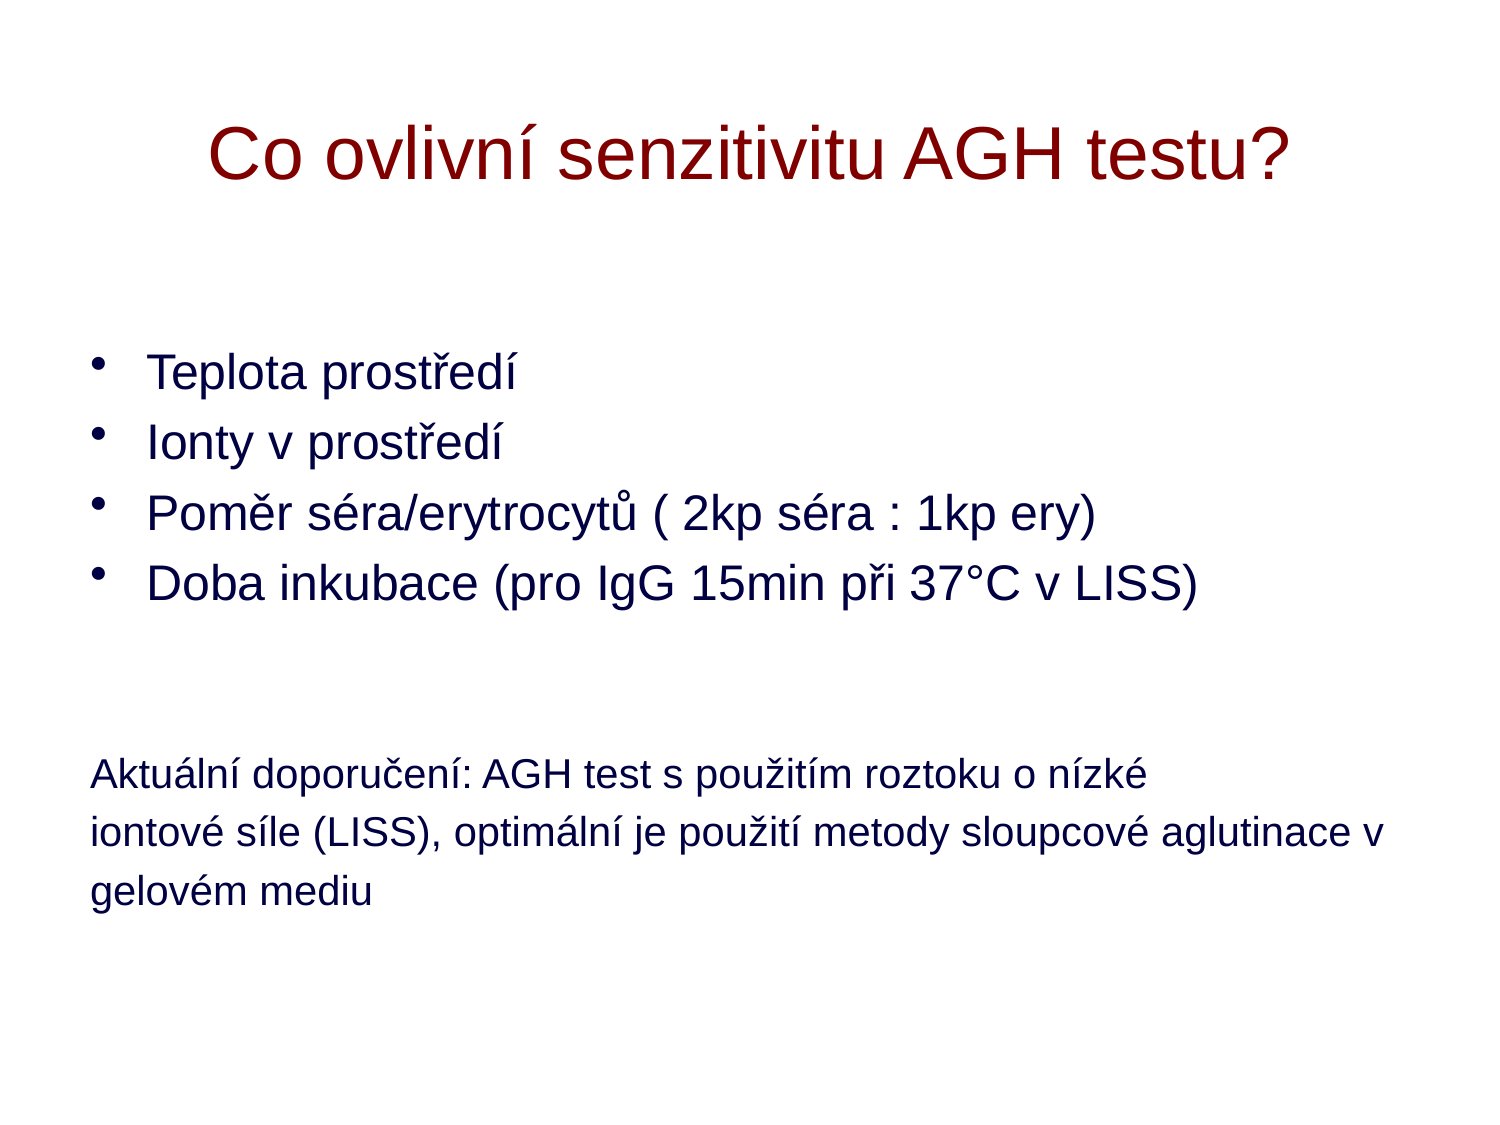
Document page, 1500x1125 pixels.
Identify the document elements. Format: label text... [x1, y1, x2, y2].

list Teplota prostředí Ionty v prostředí Poměr séra/erytrocytů ( 2kp séra : 1kp ery) Doba inkubace (pro IgG 15min při 37°C v LISS) Aktuální doporučení: AGH test s použitím roztoku o nízké iontové síle (LISS), optimální je použití metody sloupcové aglutinace v gelovém mediu [75, 262, 1425, 1005]
title Co ovlivní senzitivitu AGH testu? [75, 55, 1425, 244]
